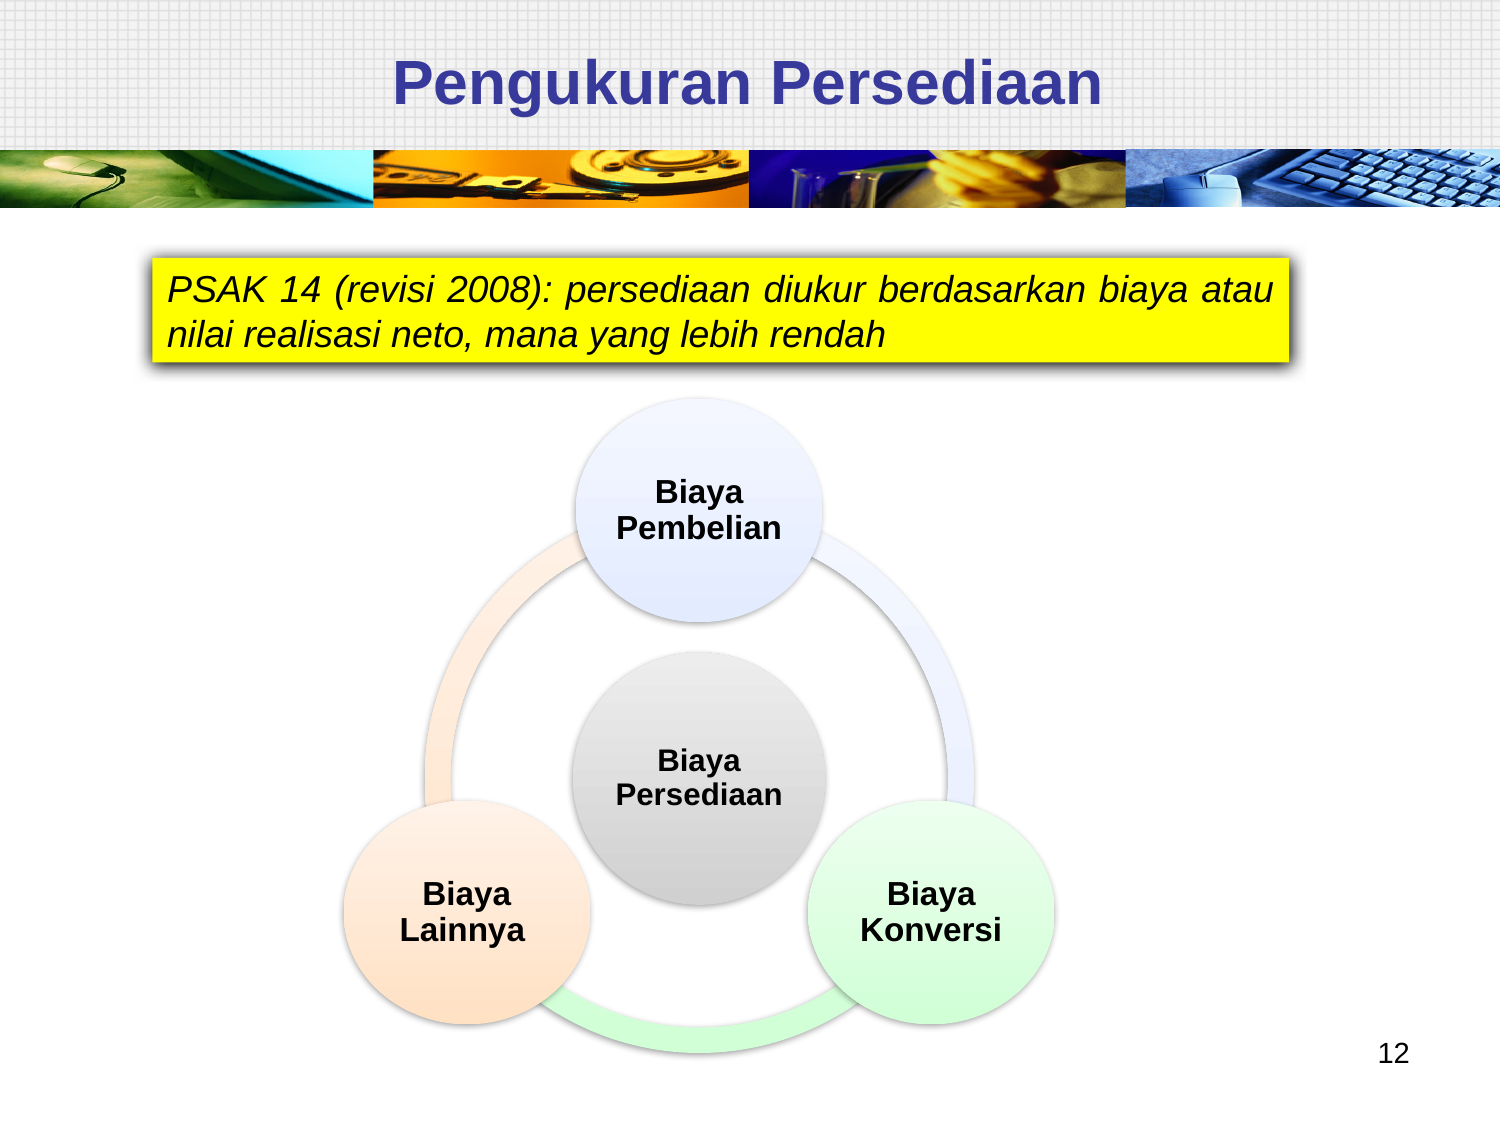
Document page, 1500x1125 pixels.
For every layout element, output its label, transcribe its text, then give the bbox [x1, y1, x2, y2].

picture [0, 0, 1500, 208]
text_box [198, 409, 1200, 1078]
title Pengukuran Persediaan [73, 32, 1424, 126]
text_box PSAK 14 (revisi 2008): persediaan diukur berdasarkan biaya atau nilai realisasi neto, mana yang lebih rendah [152, 257, 1290, 363]
slide_number 12 [1204, 1026, 1426, 1080]
